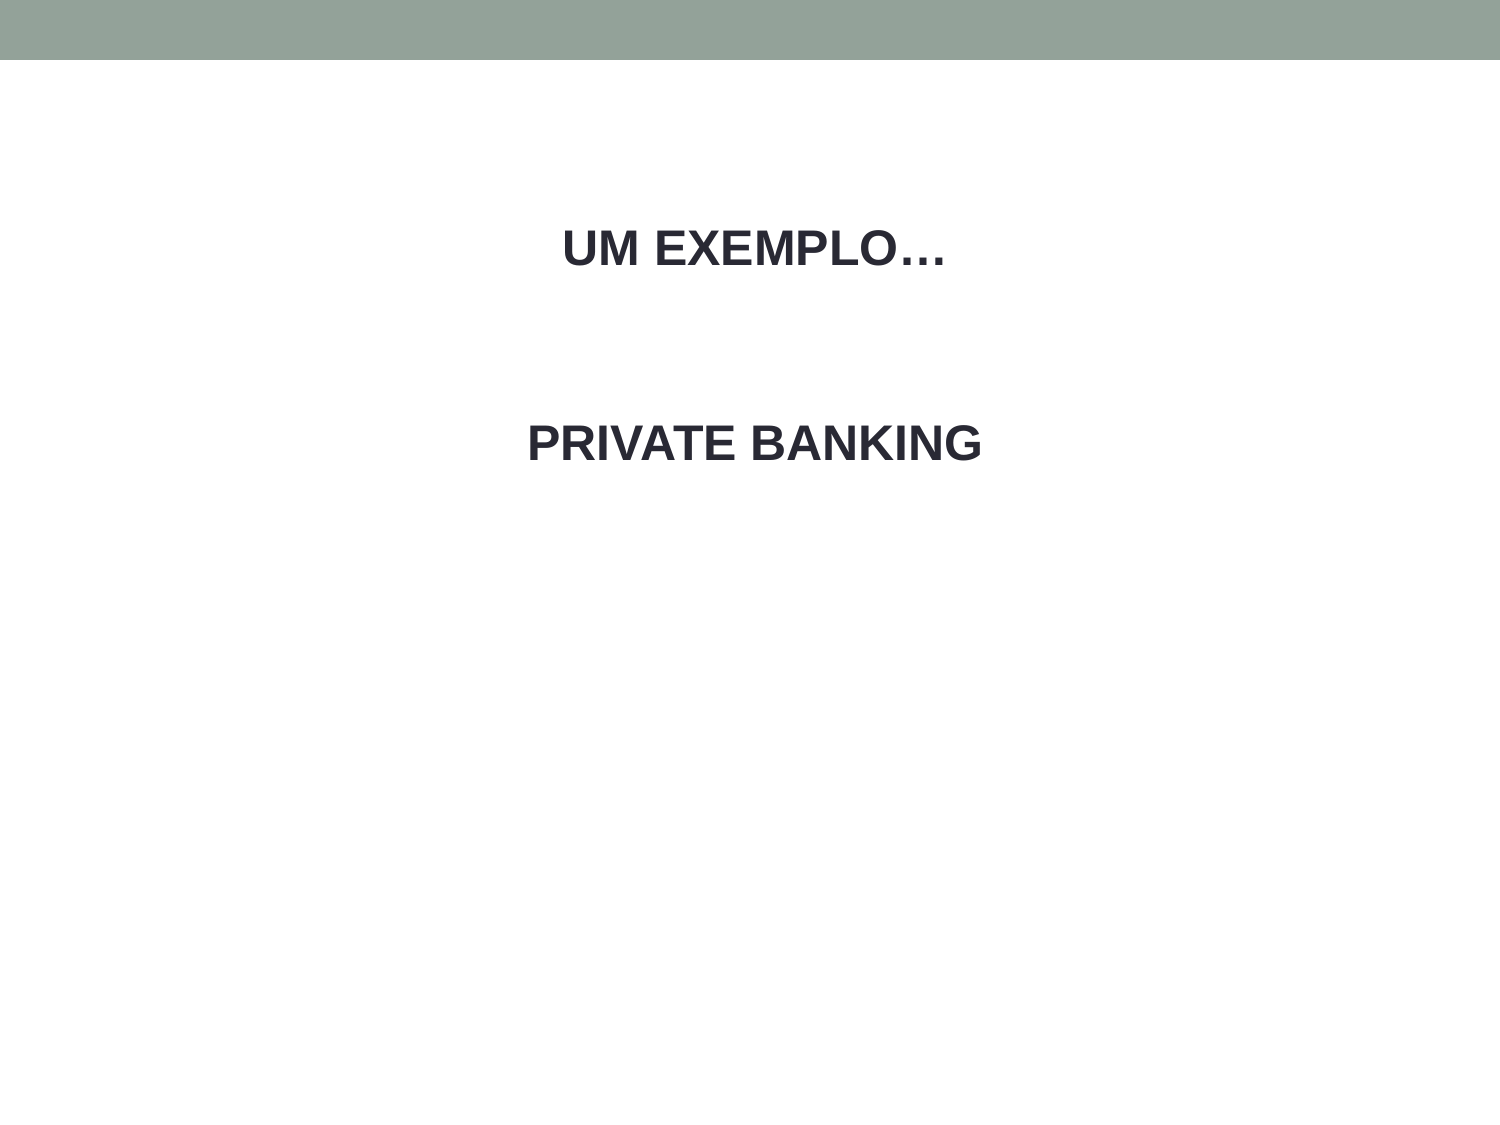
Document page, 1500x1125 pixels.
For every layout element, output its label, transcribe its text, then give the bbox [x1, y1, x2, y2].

list UM EXEMPLO… PRIVATE BANKING [171, 208, 1341, 551]
